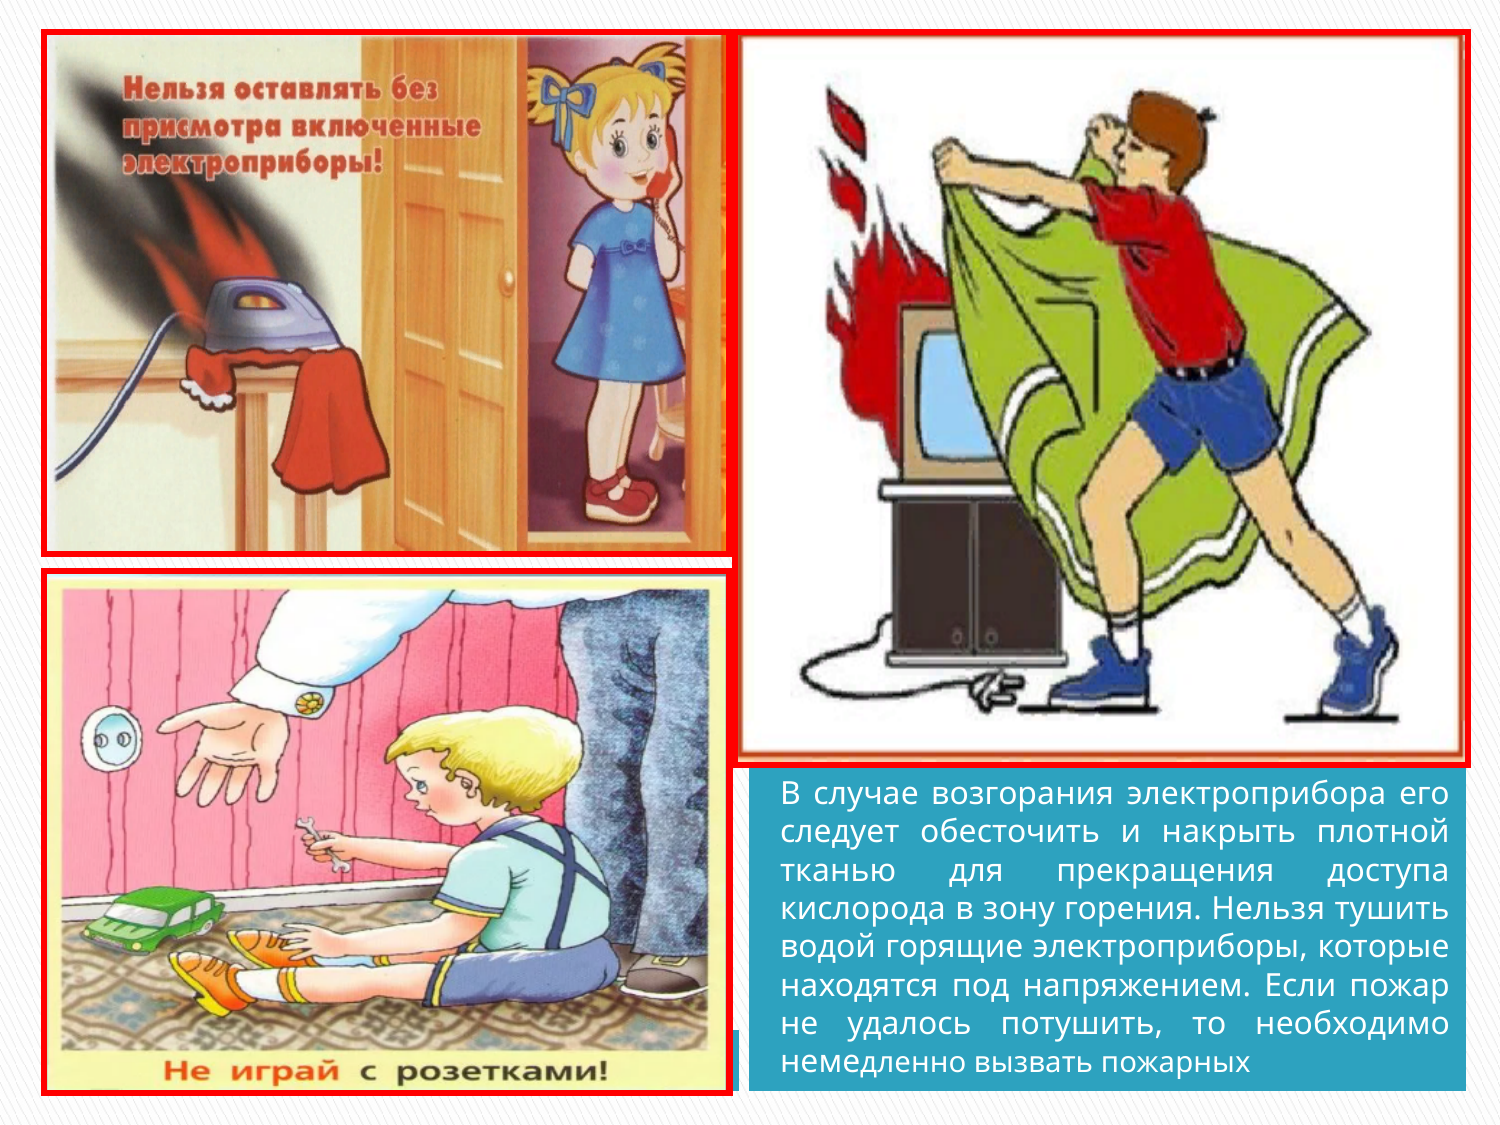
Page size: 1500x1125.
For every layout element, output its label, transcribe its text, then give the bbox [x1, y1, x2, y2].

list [738, 34, 1466, 762]
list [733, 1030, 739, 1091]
list В случае возгорания электроприбора его следует обесточить и накрыть плотной тканью для прекращения доступа кислорода в зону горения. Нельзя тушить водой горящие электроприборы, которые находятся под напряжением. Если пожар не удалось потушить, то необходимо немедленно вызвать пожарных [749, 768, 1466, 1091]
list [46, 573, 727, 1091]
picture [46, 34, 727, 551]
